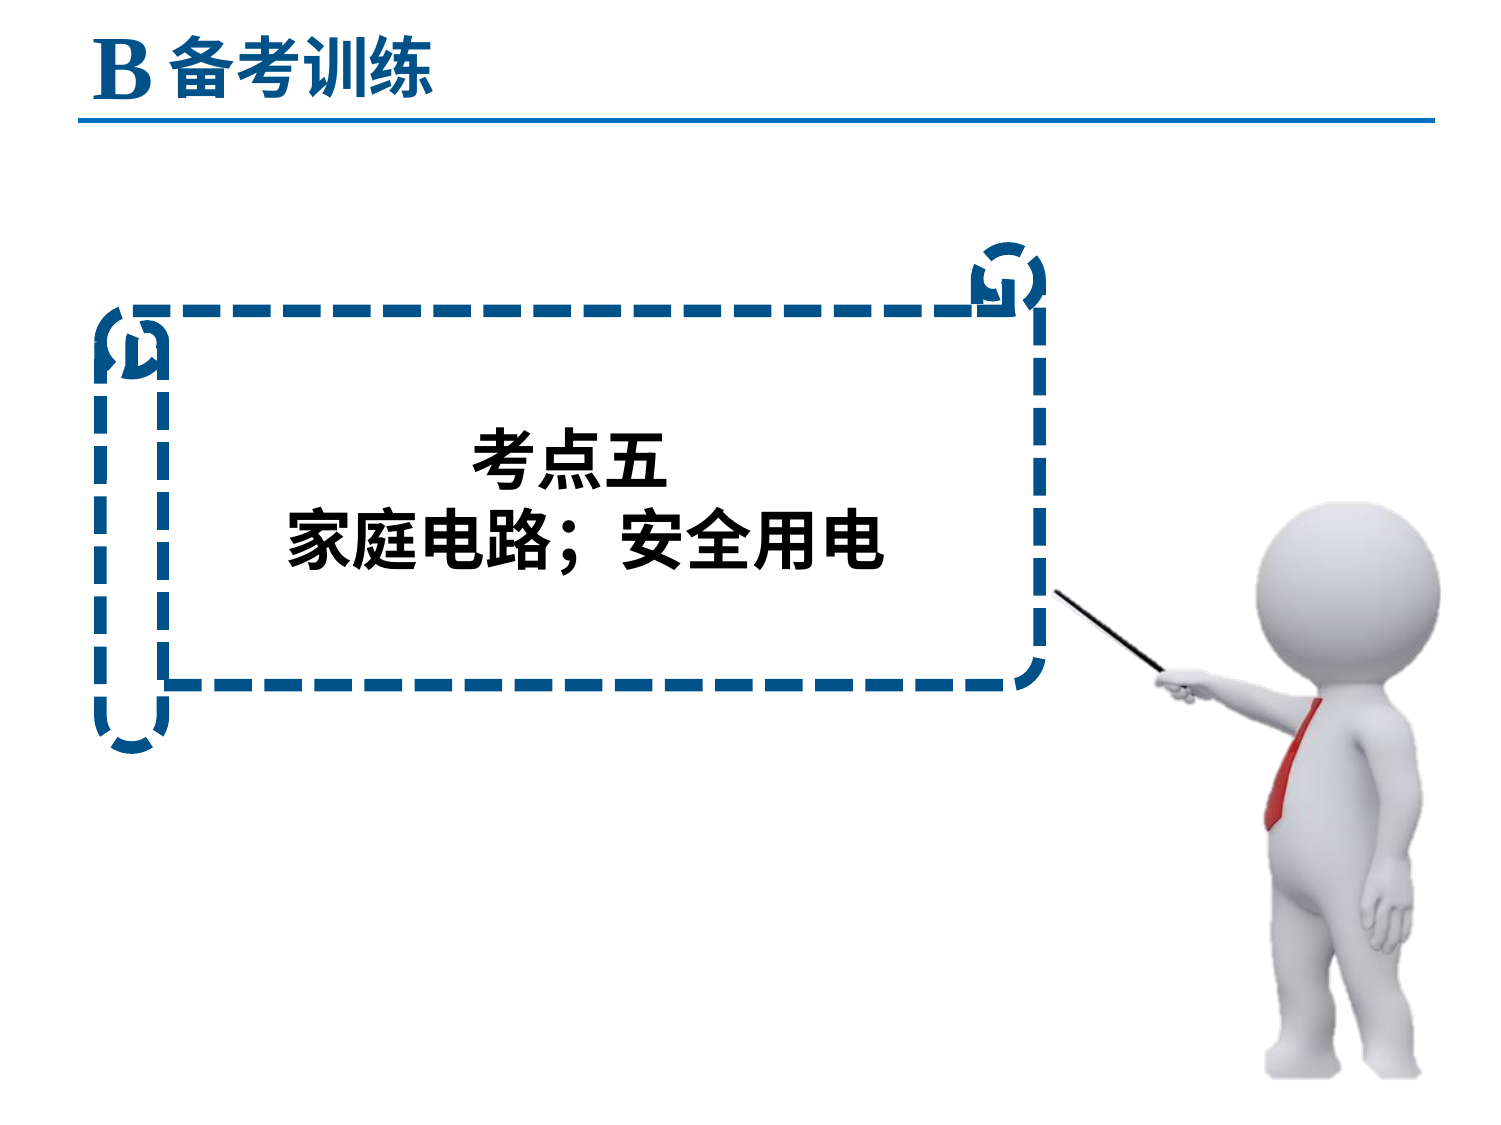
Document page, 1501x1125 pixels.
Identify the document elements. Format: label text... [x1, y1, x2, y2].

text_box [77, 0, 1436, 126]
picture [1028, 370, 1441, 1110]
text_box 考点五 家庭电路；安全用电 [99, 247, 1041, 749]
